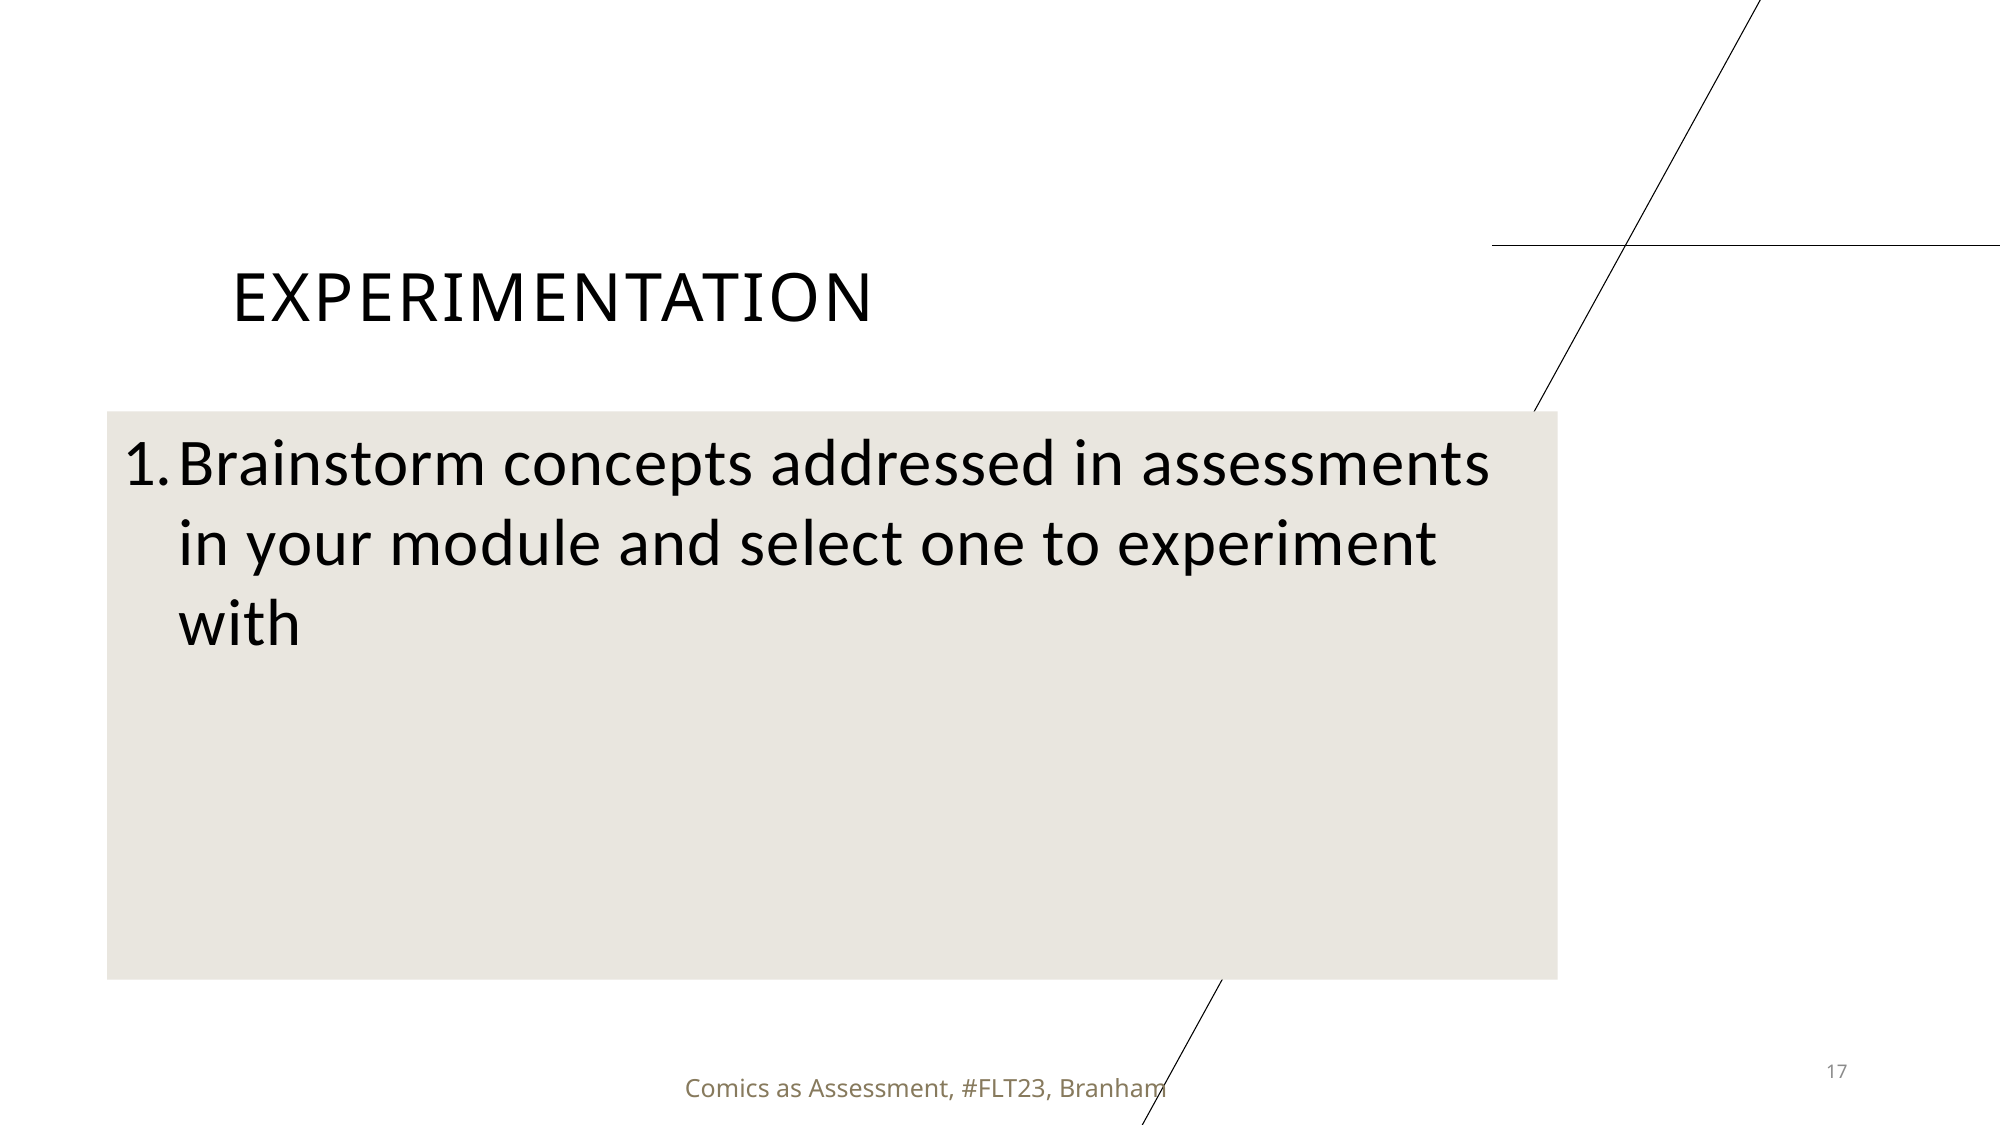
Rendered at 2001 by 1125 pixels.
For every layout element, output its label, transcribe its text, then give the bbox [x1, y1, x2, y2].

title Experimentation [216, 145, 1315, 343]
list Brainstorm concepts addressed in assessments in your module and select one to experiment with [107, 411, 1558, 980]
slide_number 17 [1412, 1042, 1863, 1103]
text_box Comics as Assessment, #FLT23, Branham [669, 1064, 1414, 1110]
